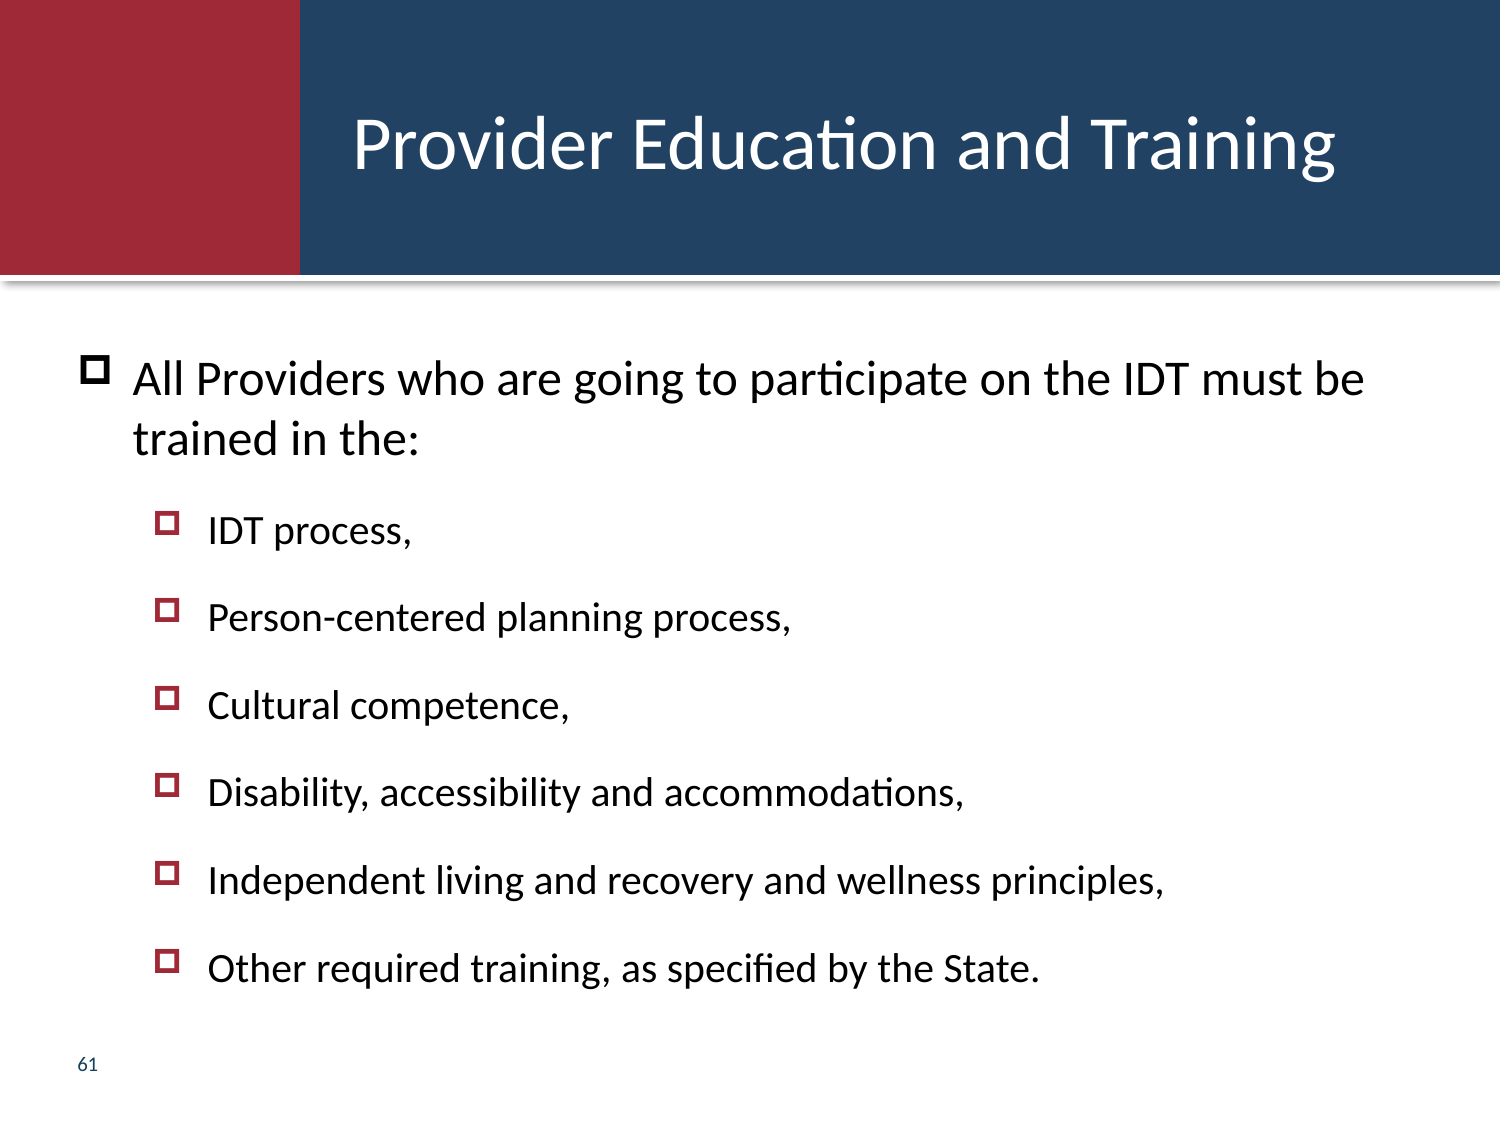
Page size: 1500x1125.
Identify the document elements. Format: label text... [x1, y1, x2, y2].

title Provider Education and Training [337, 45, 1425, 233]
list All Providers who are going to participate on the IDT must be trained in the: IDT process, Person-centered planning process, Cultural competence, Disability, accessibility and accommodations, Independent living and recovery and wellness principles, Other required training, as specified by the State. [62, 337, 1438, 1042]
footer 61 [62, 1042, 1438, 1103]
